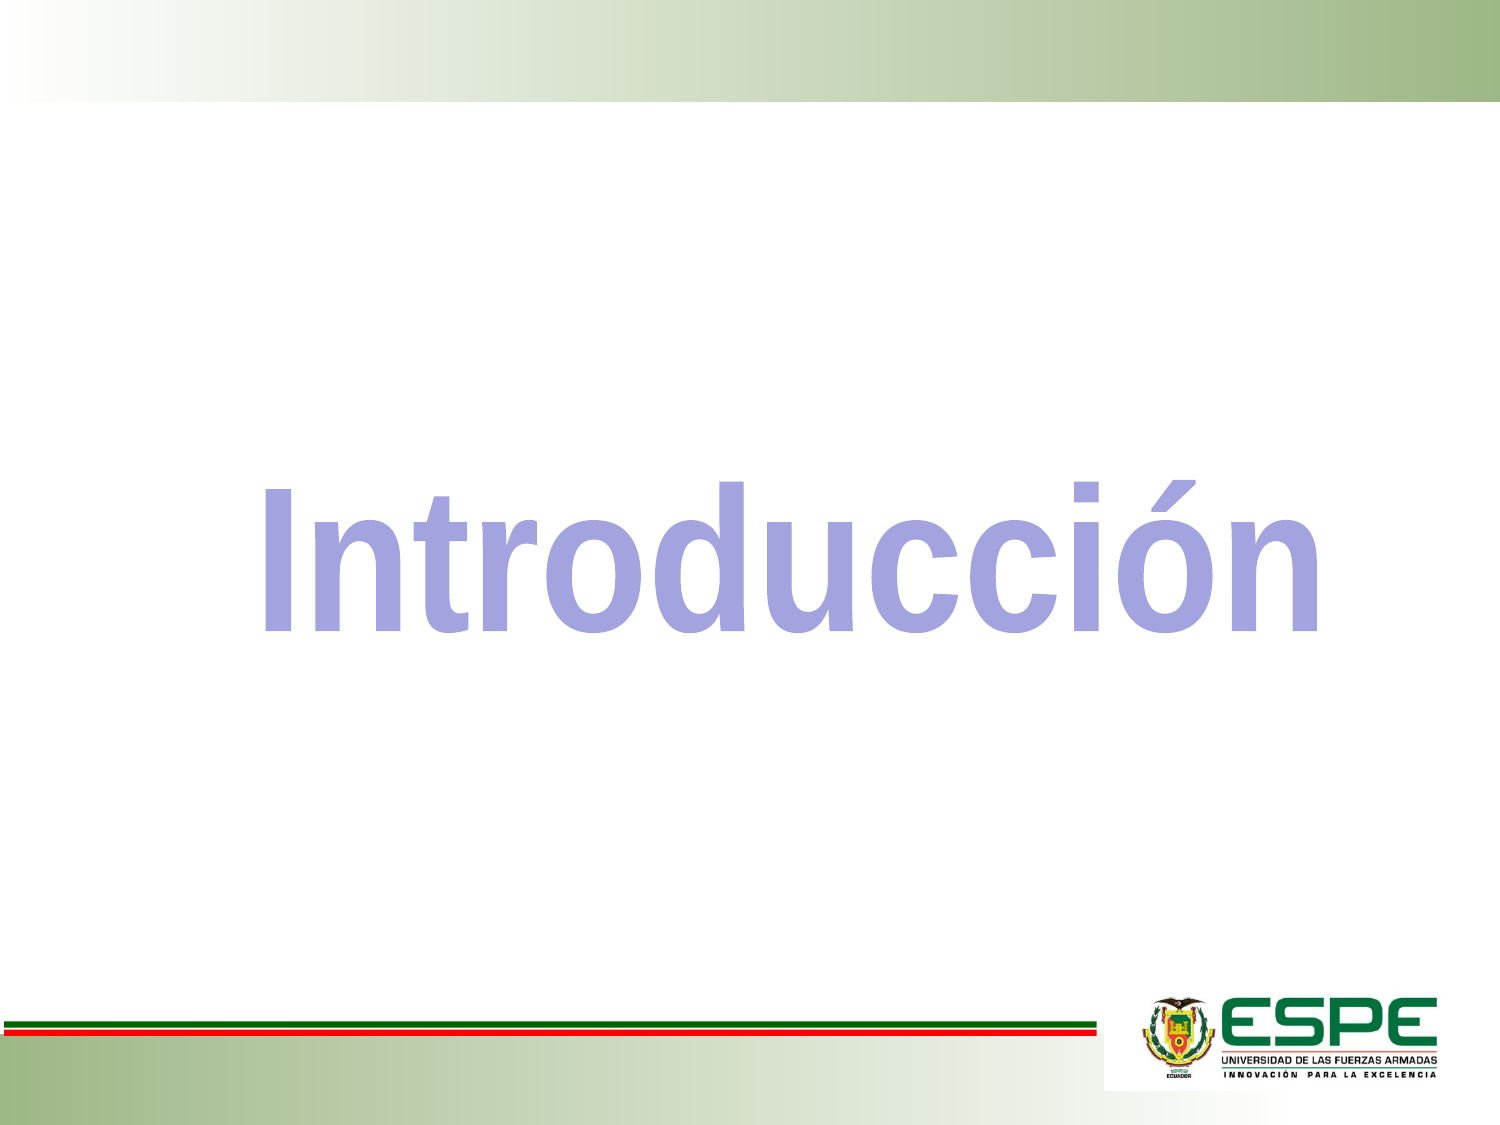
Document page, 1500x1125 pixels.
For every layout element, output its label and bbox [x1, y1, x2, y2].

picture [1104, 976, 1483, 1091]
